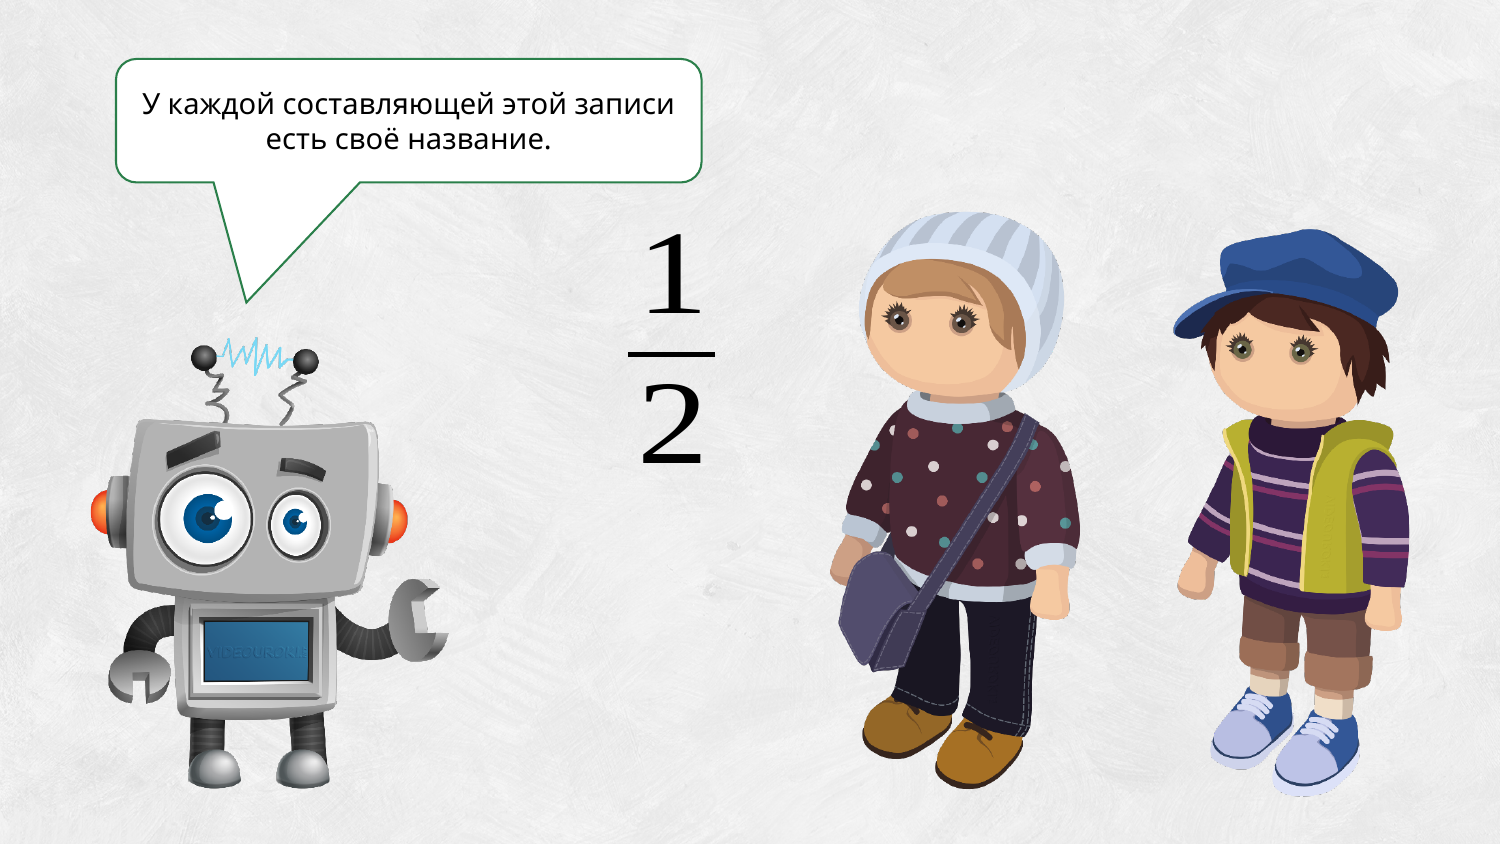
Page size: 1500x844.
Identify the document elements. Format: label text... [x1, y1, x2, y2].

picture [0, 0, 1500, 844]
text_box У каждой составляющей этой записи есть своё название. [114, 57, 703, 305]
